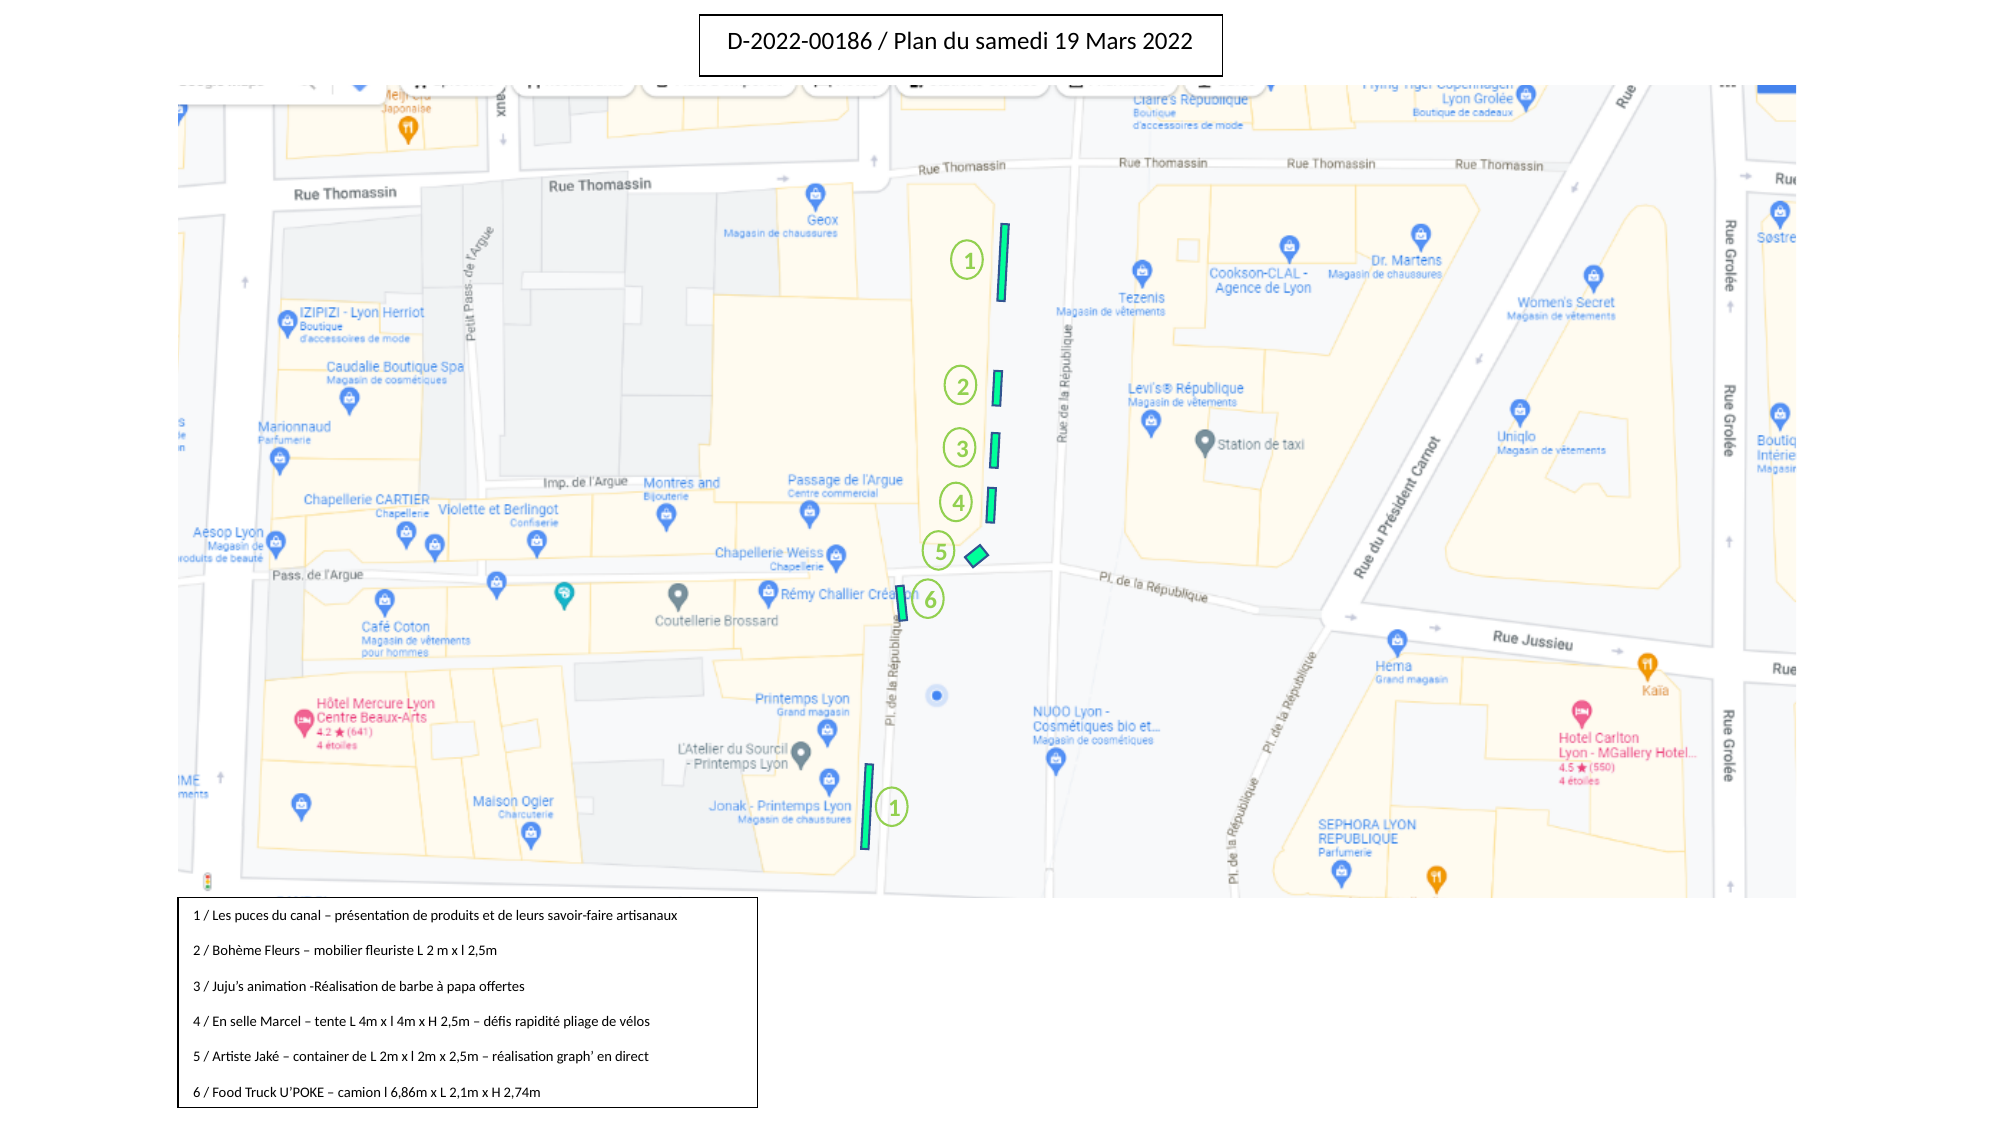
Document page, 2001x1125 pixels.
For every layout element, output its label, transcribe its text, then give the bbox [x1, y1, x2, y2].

text_box 1 / Les puces du canal – présentation de produits et de leurs savoir-faire artisanaux 2 / Bohème Fleurs – mobilier fleuriste L 2 m x l 2,5m 3 / Juju’s animation -Réalisation de barbe à papa offertes 4 / En selle Marcel – tente L 4m x l 4m x H 2,5m – défis rapidité pliage de vélos 5 / Artiste Jaké – container de L 2m x l 2m x 2,5m – réalisation graph’ en direct 6 / Food Truck U’POKE – camion l 6,86m x L 2,1m x H 2,74m [178, 898, 758, 1108]
text_box D-2022-00186 / Plan du samedi 19 Mars 2022 [699, 14, 1223, 76]
picture [178, 85, 1797, 898]
